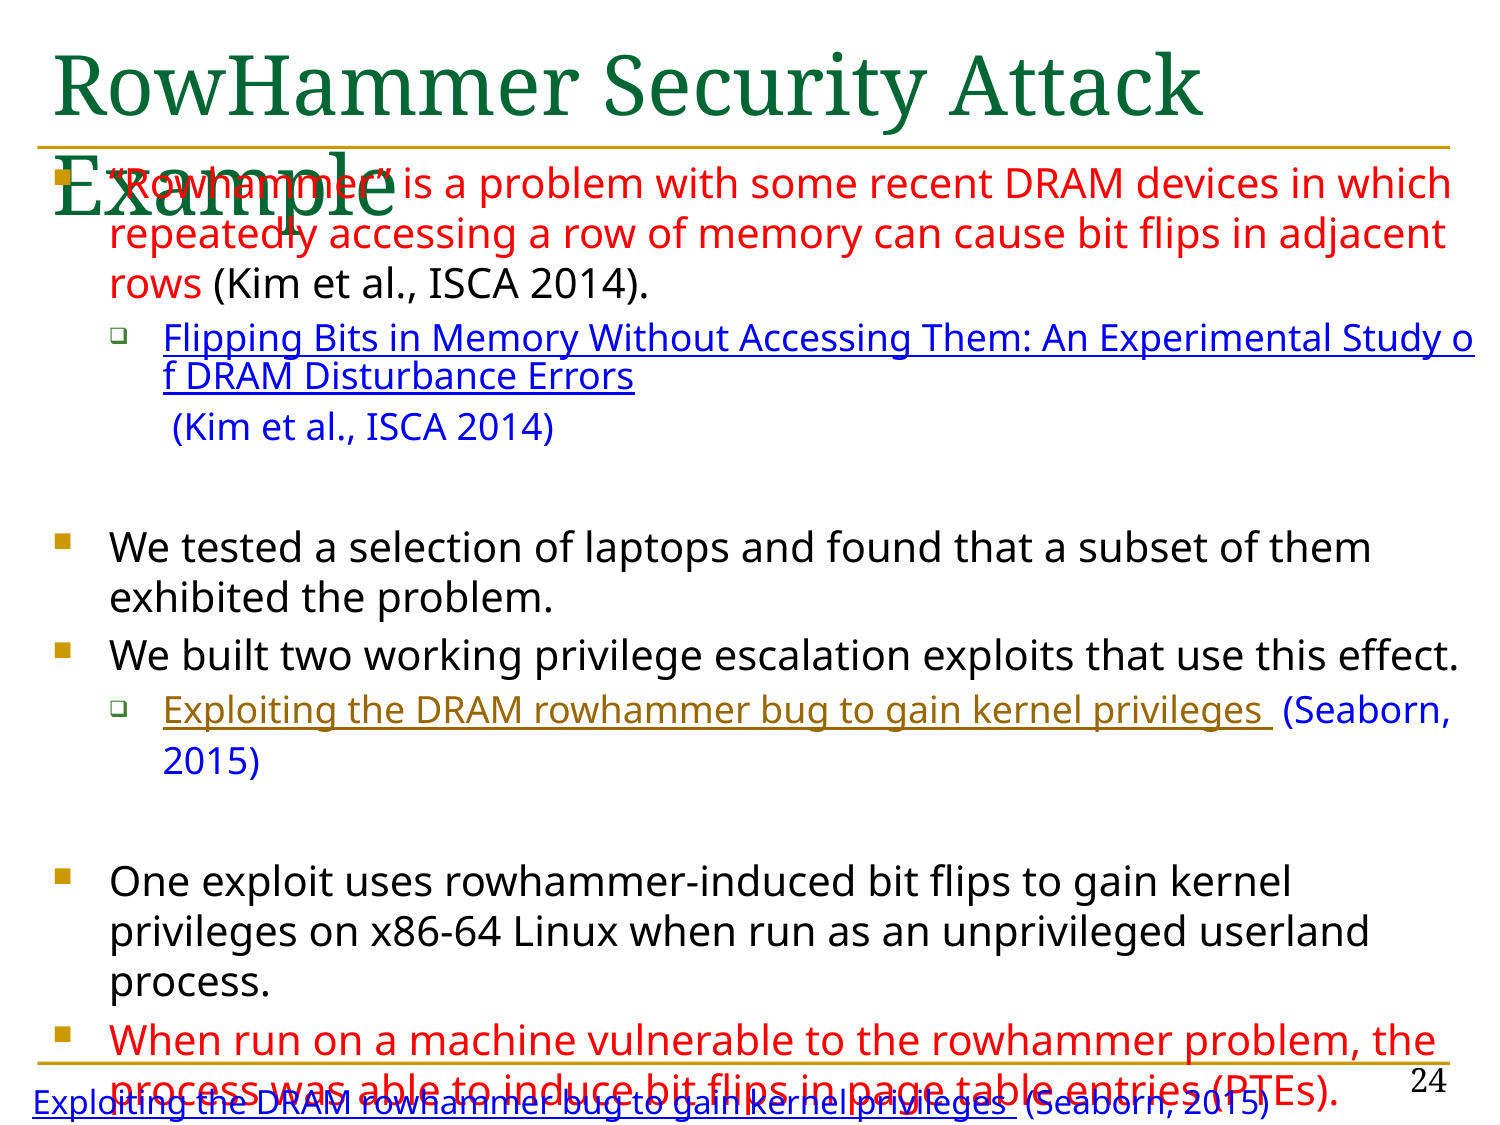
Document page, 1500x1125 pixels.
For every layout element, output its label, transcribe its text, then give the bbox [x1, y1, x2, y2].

text_box Exploiting the DRAM rowhammer bug to gain kernel privileges (Seaborn, 2015) [17, 1073, 1412, 1125]
slide_number 24 [1111, 1036, 1462, 1112]
title RowHammer Security Attack Example [37, 24, 1450, 149]
list “Rowhammer” is a problem with some recent DRAM devices in which repeatedly accessing a row of memory can cause bit flips in adjacent rows (Kim et al., ISCA 2014). Flipping Bits in Memory Without Accessing Them: An Experimental Study of DRAM Disturbance Errors (Kim et al., ISCA 2014) We tested a selection of laptops and found that a subset of them exhibited the problem. We built two working privilege escalation exploits that use this effect. Exploiting the DRAM rowhammer bug to gain kernel privileges (Seaborn, 2015) One exploit uses rowhammer-induced bit flips to gain kernel privileges on x86-64 Linux when run as an unprivileged userland process. When run on a machine vulnerable to the rowhammer problem, the process was able to induce bit flips in page table entries (PTEs). It was able to use this to gain write access to its own page table, and hence gain read-write access to all of physical memory. [37, 149, 1500, 1001]
